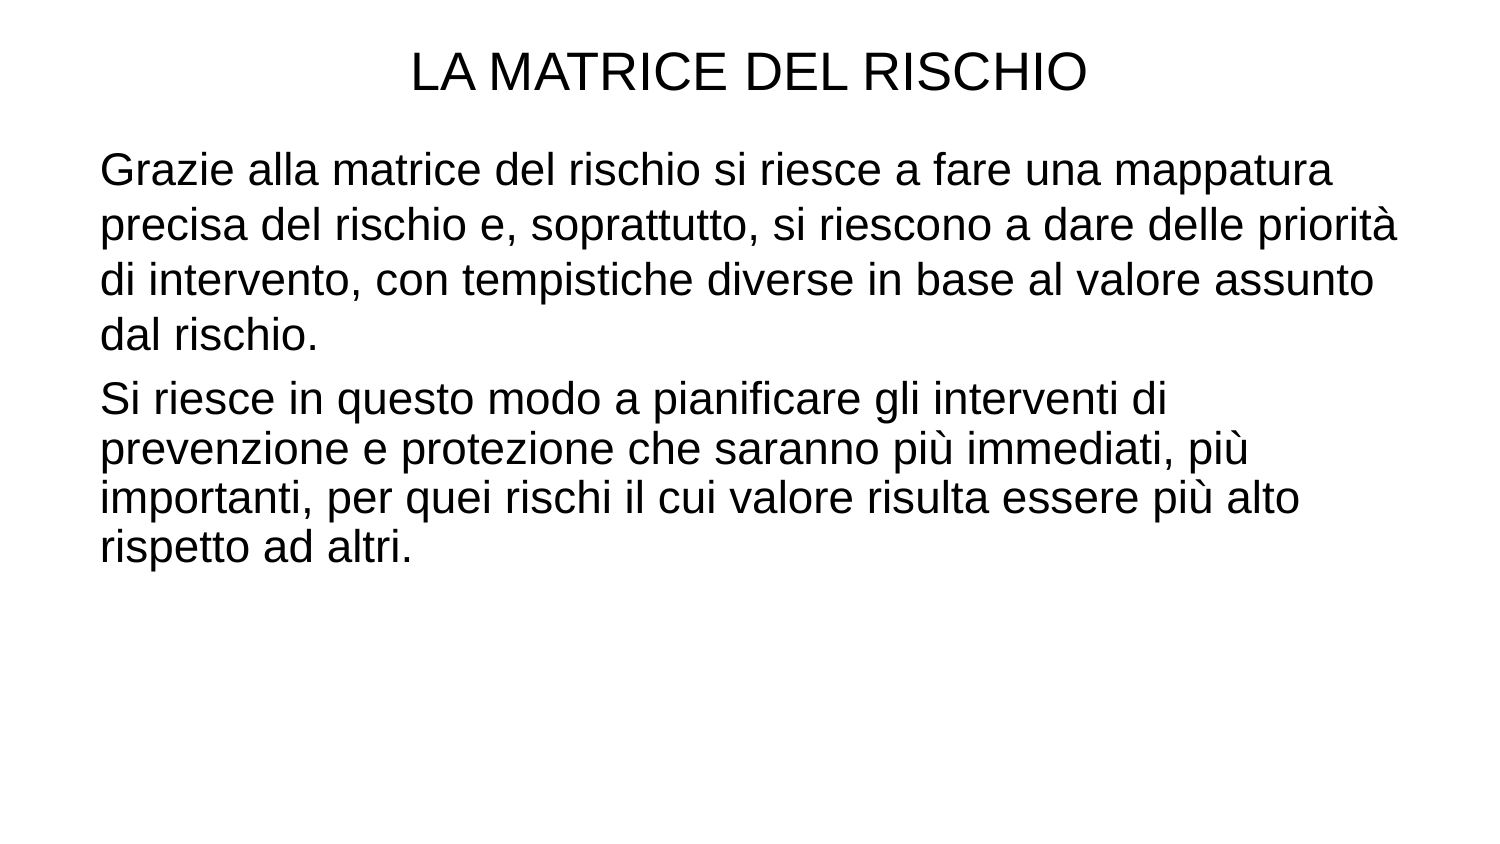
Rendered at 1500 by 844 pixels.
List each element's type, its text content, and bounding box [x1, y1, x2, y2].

list LA MATRICE DEL RISCHIO [0, 35, 1500, 101]
list Grazie alla matrice del rischio si riesce a fare una mappatura precisa del rischio e, soprattutto, si riescono a dare delle priorità di intervento, con tempistiche diverse in base al valore assunto dal rischio. Si riesce in questo modo a pianificare gli interventi di prevenzione e protezione che saranno più immediati, più importanti, per quei rischi il cui valore risulta essere più alto rispetto ad altri. [85, 132, 1432, 818]
